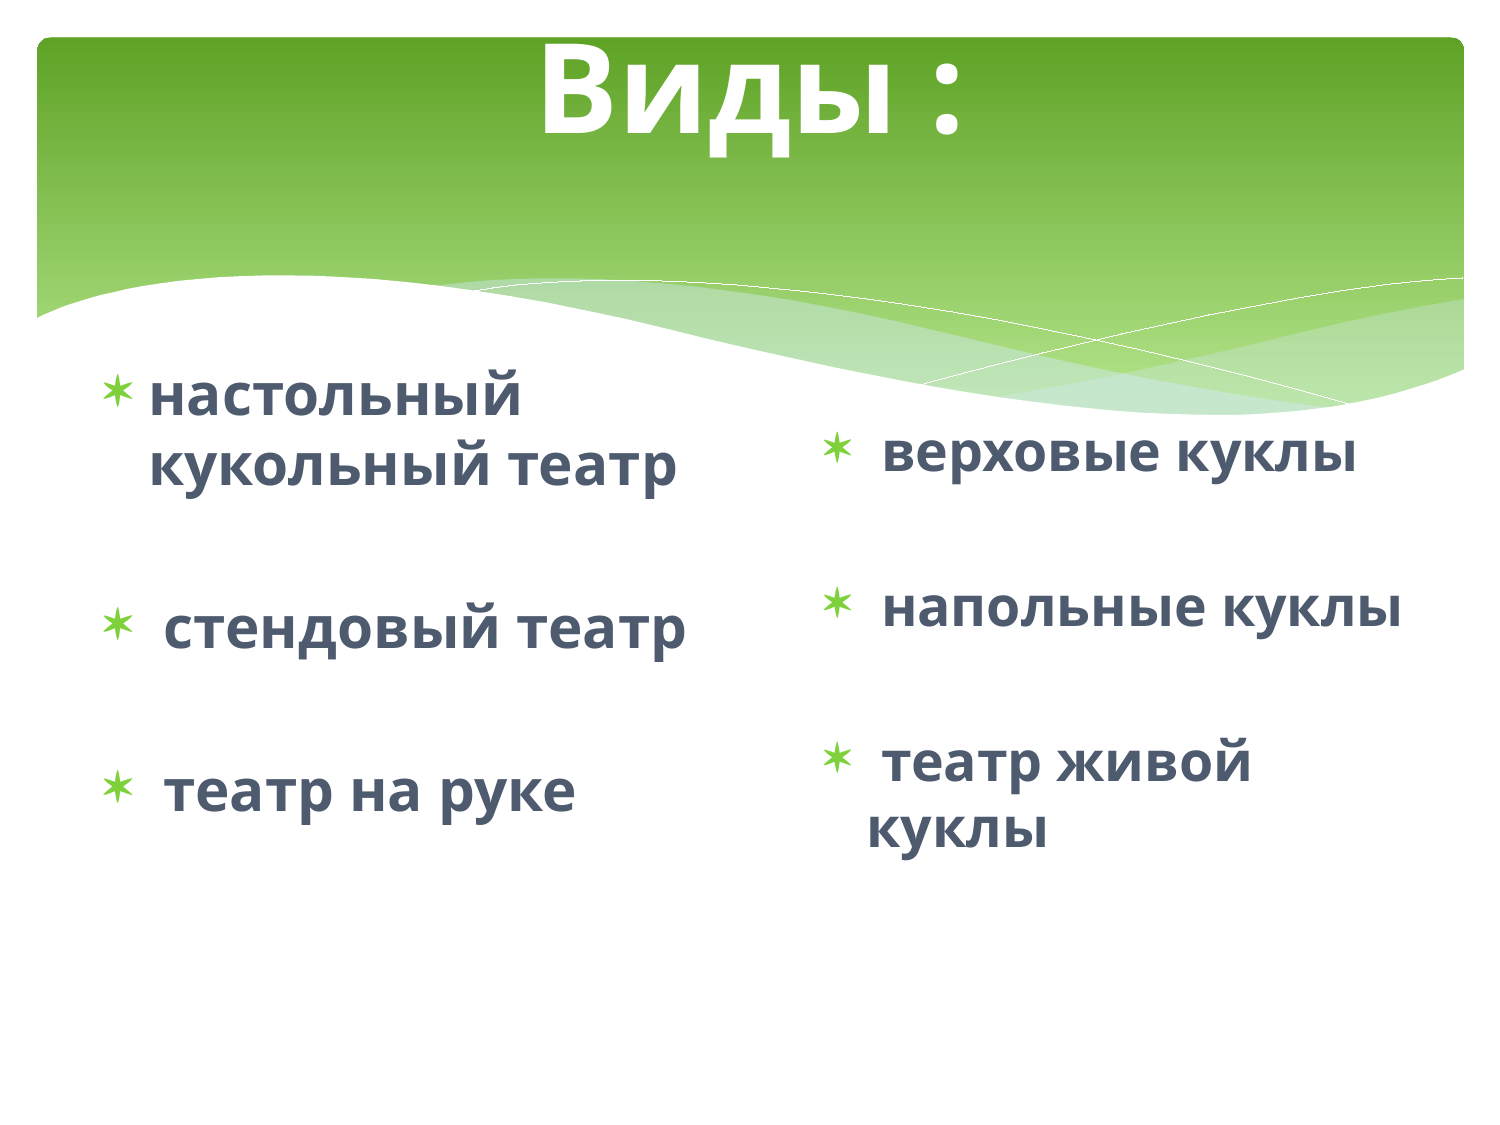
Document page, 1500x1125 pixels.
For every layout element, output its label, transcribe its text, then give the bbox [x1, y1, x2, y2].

list настольный кукольный театр стендовый театр театр на руке [88, 349, 727, 1005]
title Виды : [75, 55, 1425, 261]
list верховые куклы напольные куклы театр живой куклы [809, 408, 1424, 1005]
